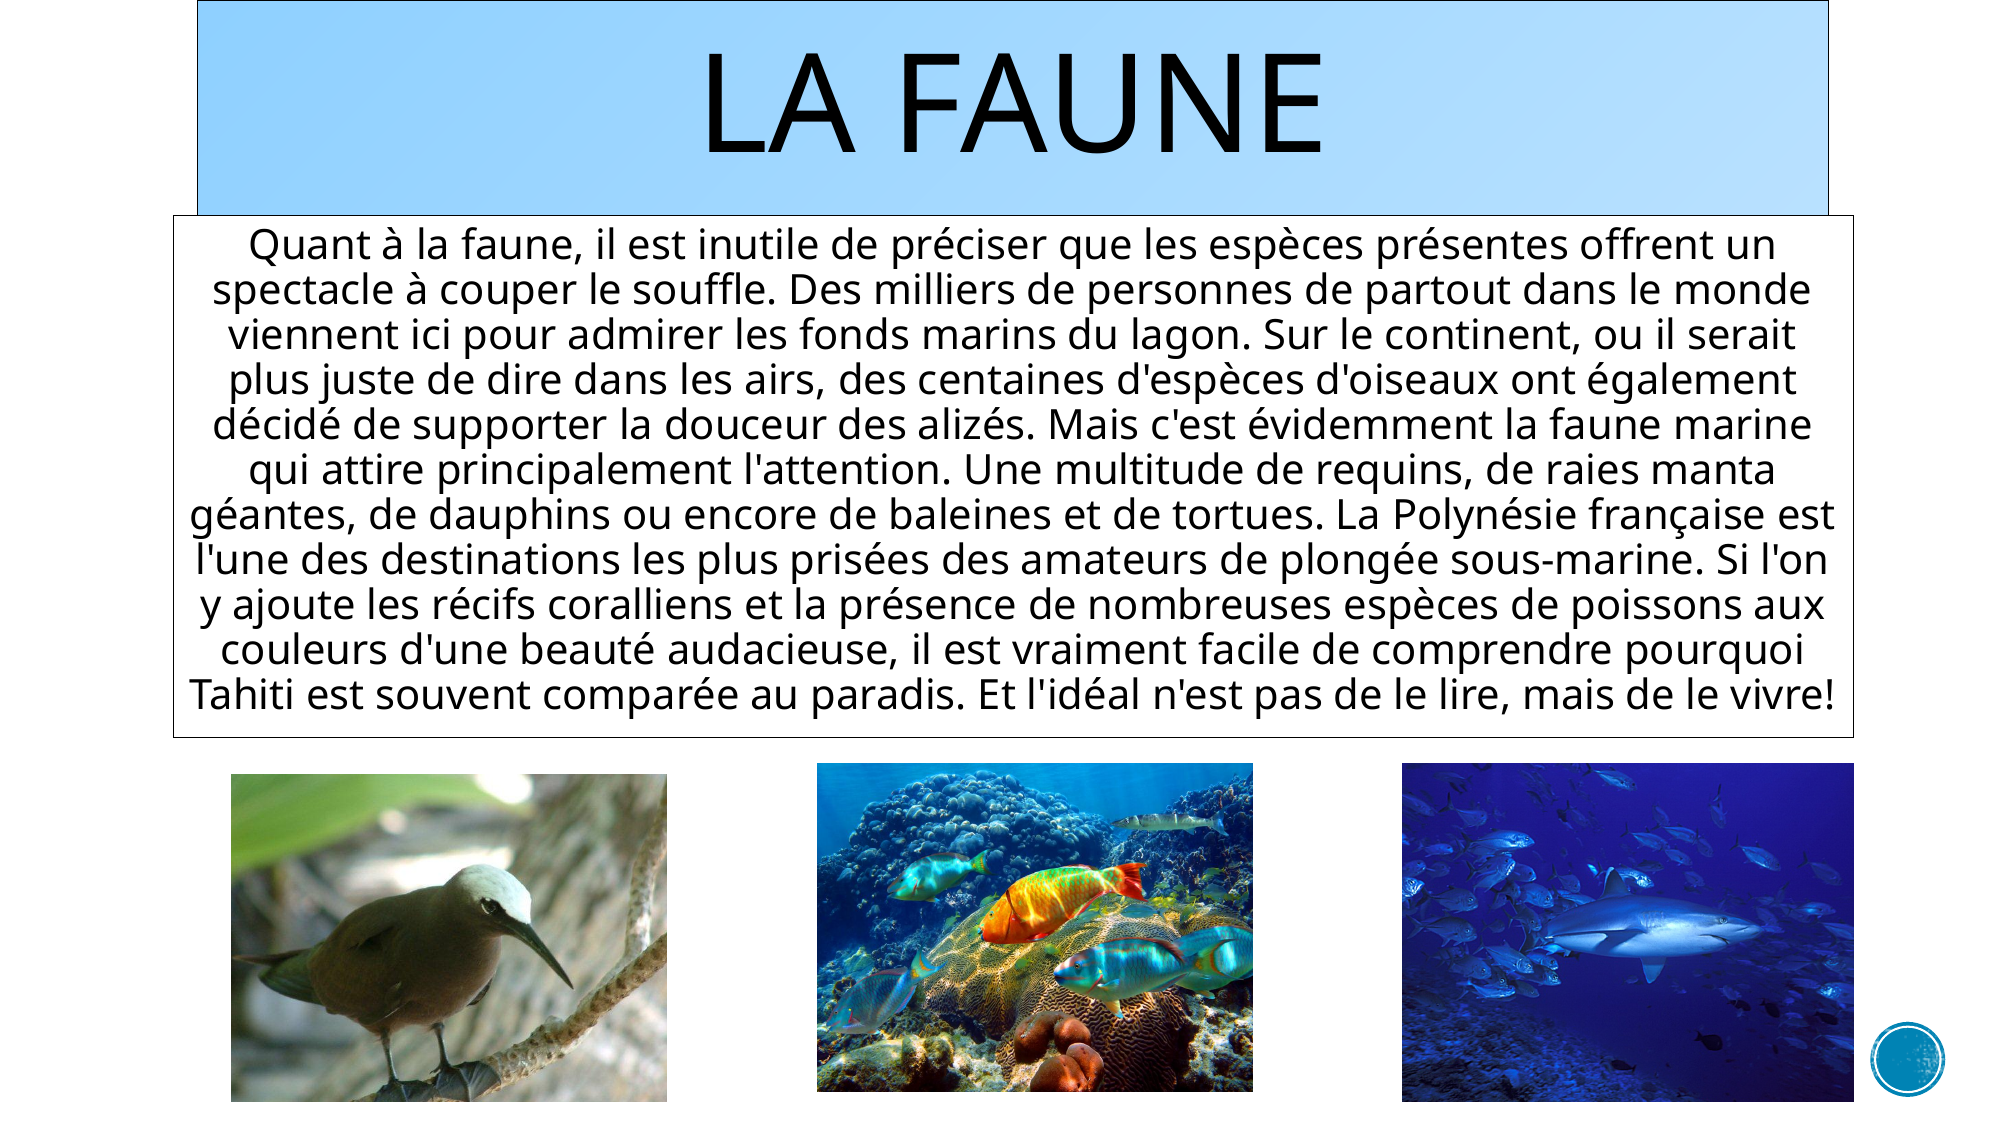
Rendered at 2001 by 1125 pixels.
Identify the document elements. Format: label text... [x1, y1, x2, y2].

picture [817, 763, 1253, 1092]
list Quant à la faune, il est inutile de préciser que les espèces présentes offrent un spectacle à couper le souffle. Des milliers de personnes de partout dans le monde viennent ici pour admirer les fonds marins du lagon. Sur le continent, ou il serait plus juste de dire dans les airs, des centaines d'espèces d'oiseaux ont également décidé de supporter la douceur des alizés. Mais c'est évidemment la faune marine qui attire principalement l'attention. Une multitude de requins, de raies manta géantes, de dauphins ou encore de baleines et de tortues. La Polynésie française est l'une des destinations les plus prisées des amateurs de plongée sous-marine. Si l'on y ajoute les récifs coralliens et la présence de nombreuses espèces de poissons aux couleurs d'une beauté audacieuse, il est vraiment facile de comprendre pourquoi Tahiti est souvent comparée au paradis. Et l'idéal n'est pas de le lire, mais de le vivre! [173, 215, 1854, 738]
picture [231, 774, 667, 1102]
picture [1402, 763, 1854, 1102]
title La faune [197, 0, 1829, 215]
